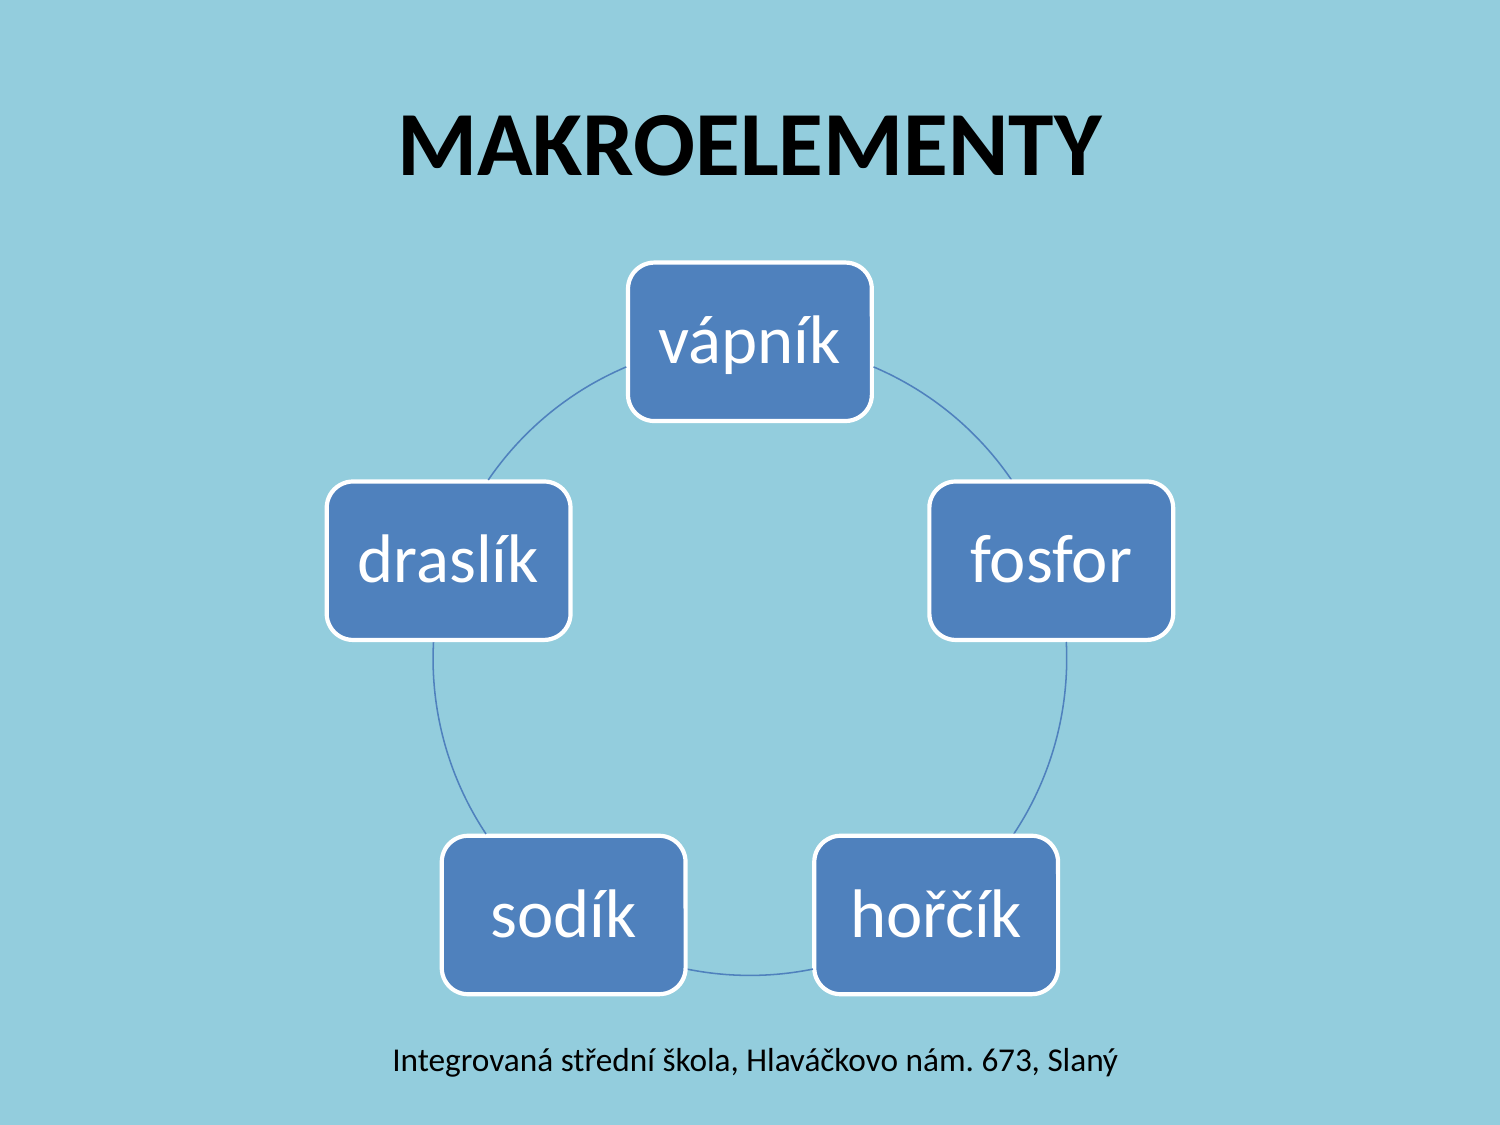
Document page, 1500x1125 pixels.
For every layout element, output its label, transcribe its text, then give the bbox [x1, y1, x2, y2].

footer Integrovaná střední škola, Hlaváčkovo nám. 673, Slaný [348, 1042, 1164, 1103]
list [74, 262, 1426, 1006]
title MAKROELEMENTY [75, 45, 1425, 233]
